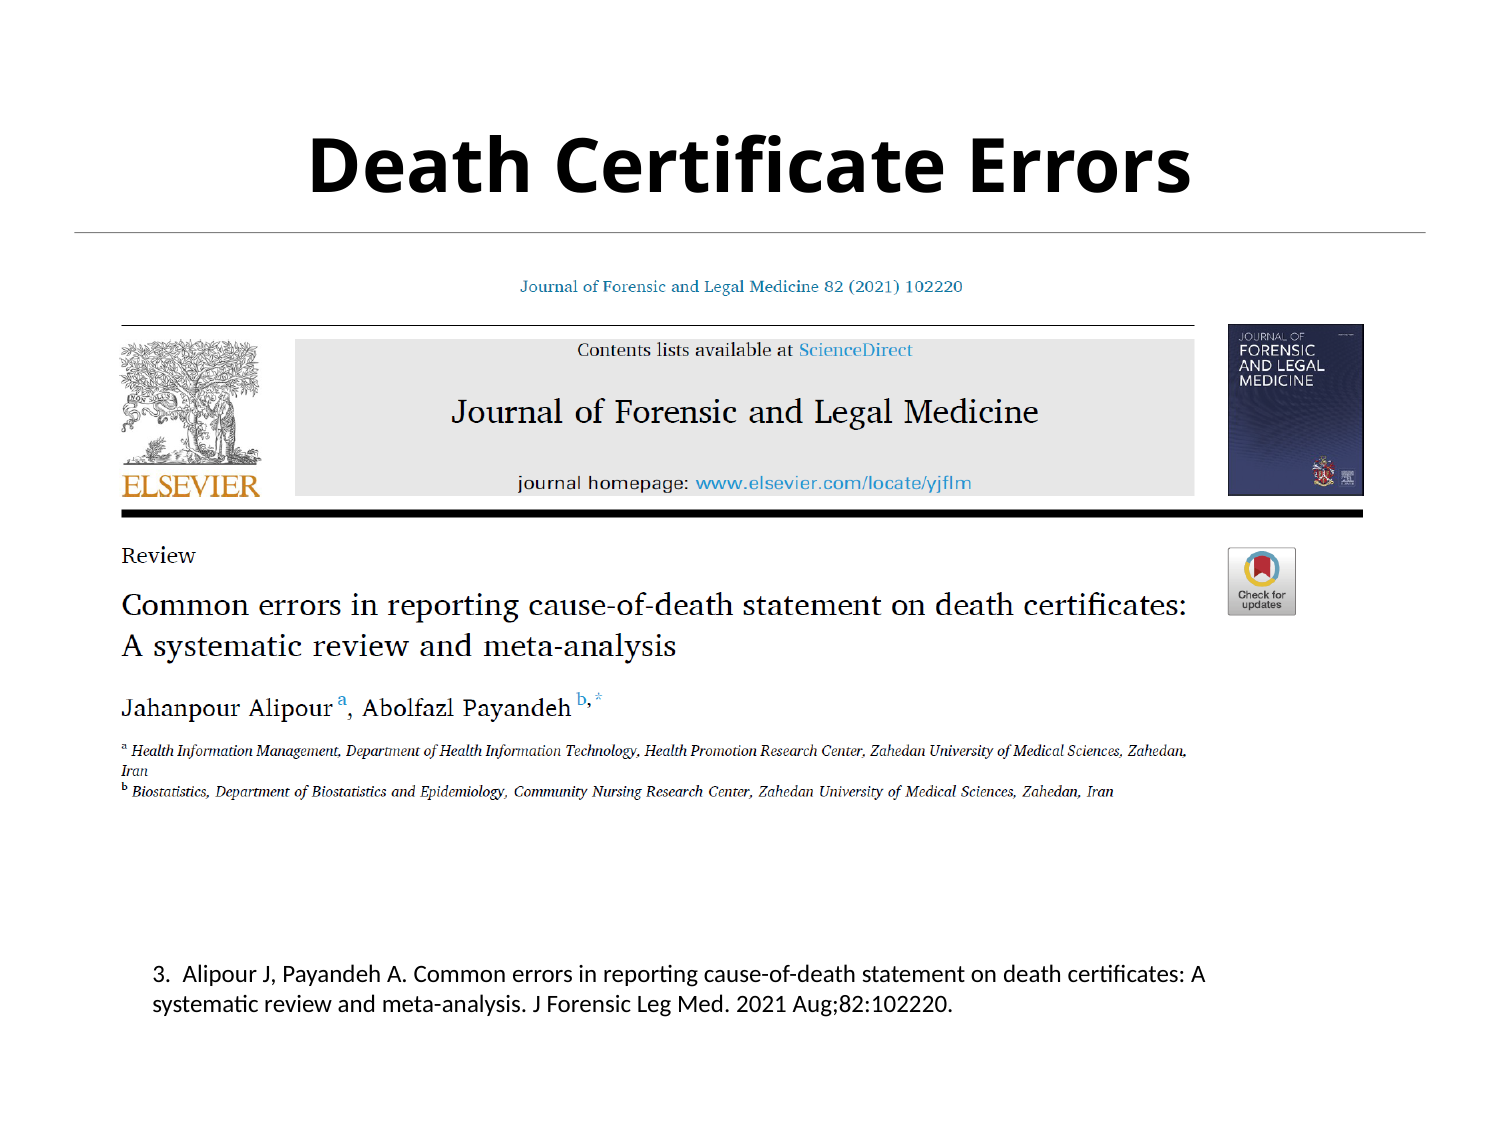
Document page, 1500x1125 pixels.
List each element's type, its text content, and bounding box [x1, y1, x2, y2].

text_box 3. Alipour J, Payandeh A. Common errors in reporting cause-of-death statement on death certificates: A systematic review and meta-analysis. J Forensic Leg Med. 2021 Aug;82:102220. [137, 949, 1313, 1025]
title Death Certificate Errors [103, 59, 1397, 278]
picture [105, 262, 1382, 809]
